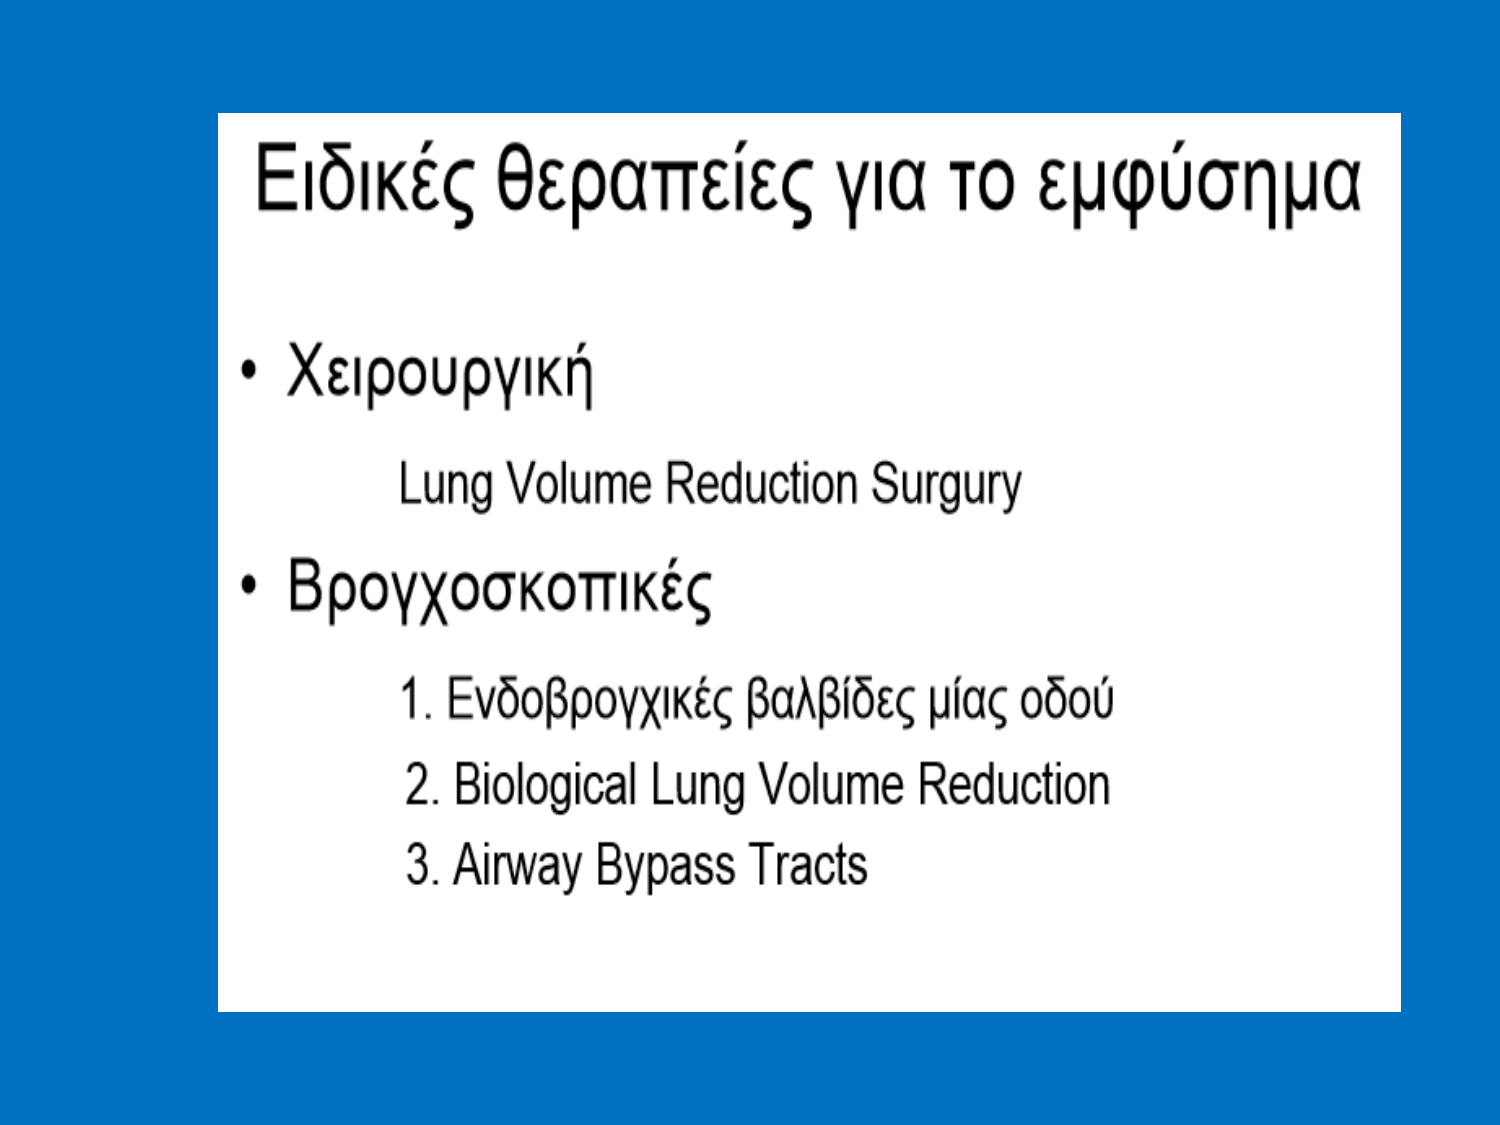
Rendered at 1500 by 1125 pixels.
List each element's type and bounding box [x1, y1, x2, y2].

picture [218, 113, 1401, 1012]
